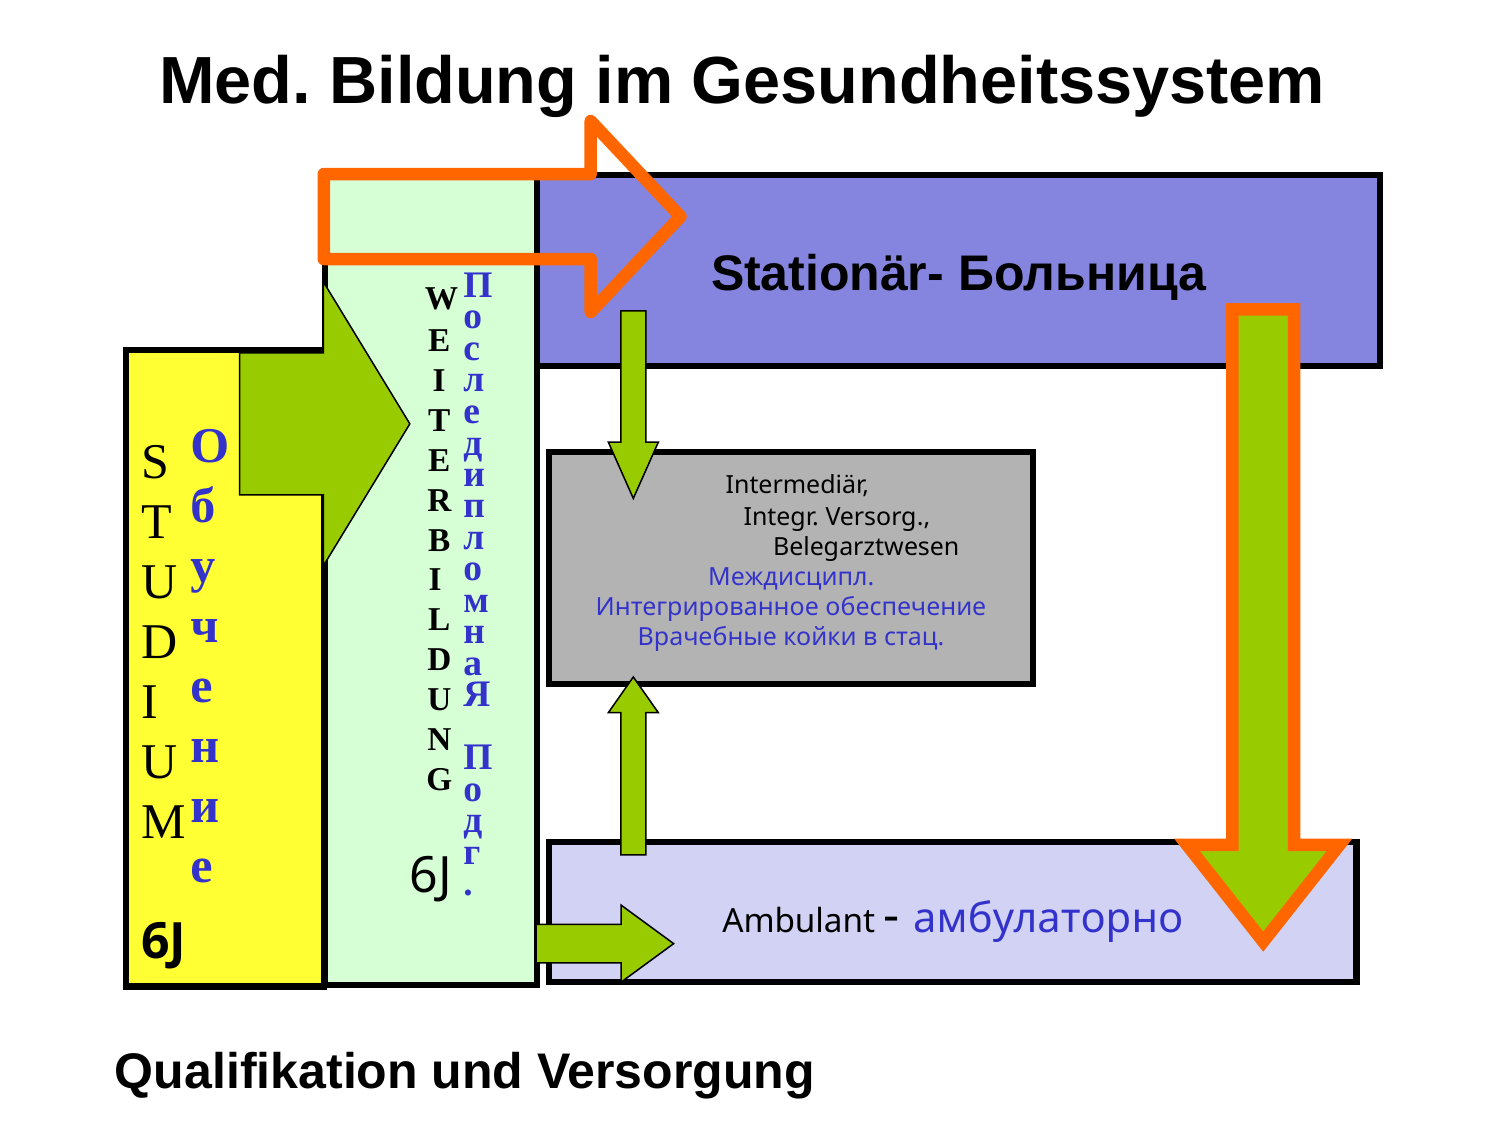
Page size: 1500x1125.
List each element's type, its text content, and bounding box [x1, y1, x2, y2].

text_box [539, 121, 681, 313]
text_box Ambulant - амбулаторно [549, 842, 1357, 983]
text_box S T U D I U M 6J [126, 349, 234, 987]
text_box Stationär- Больница [543, 174, 1381, 366]
text_box [543, 905, 674, 983]
text_box [608, 310, 659, 499]
text_box Intermediär, Integr. Versorg., Belegarztwesen Междисципл. Интегрированное обеспечение Врачебные койки в стац. [549, 452, 1034, 685]
text_box [1186, 309, 1340, 942]
text_box Обучение [175, 405, 234, 900]
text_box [239, 174, 538, 986]
text_box Qualifikation und Versorgung [100, 1031, 880, 1107]
title Med. Bildung im Gesundheitssystem [76, 8, 1427, 146]
text_box [608, 677, 659, 855]
